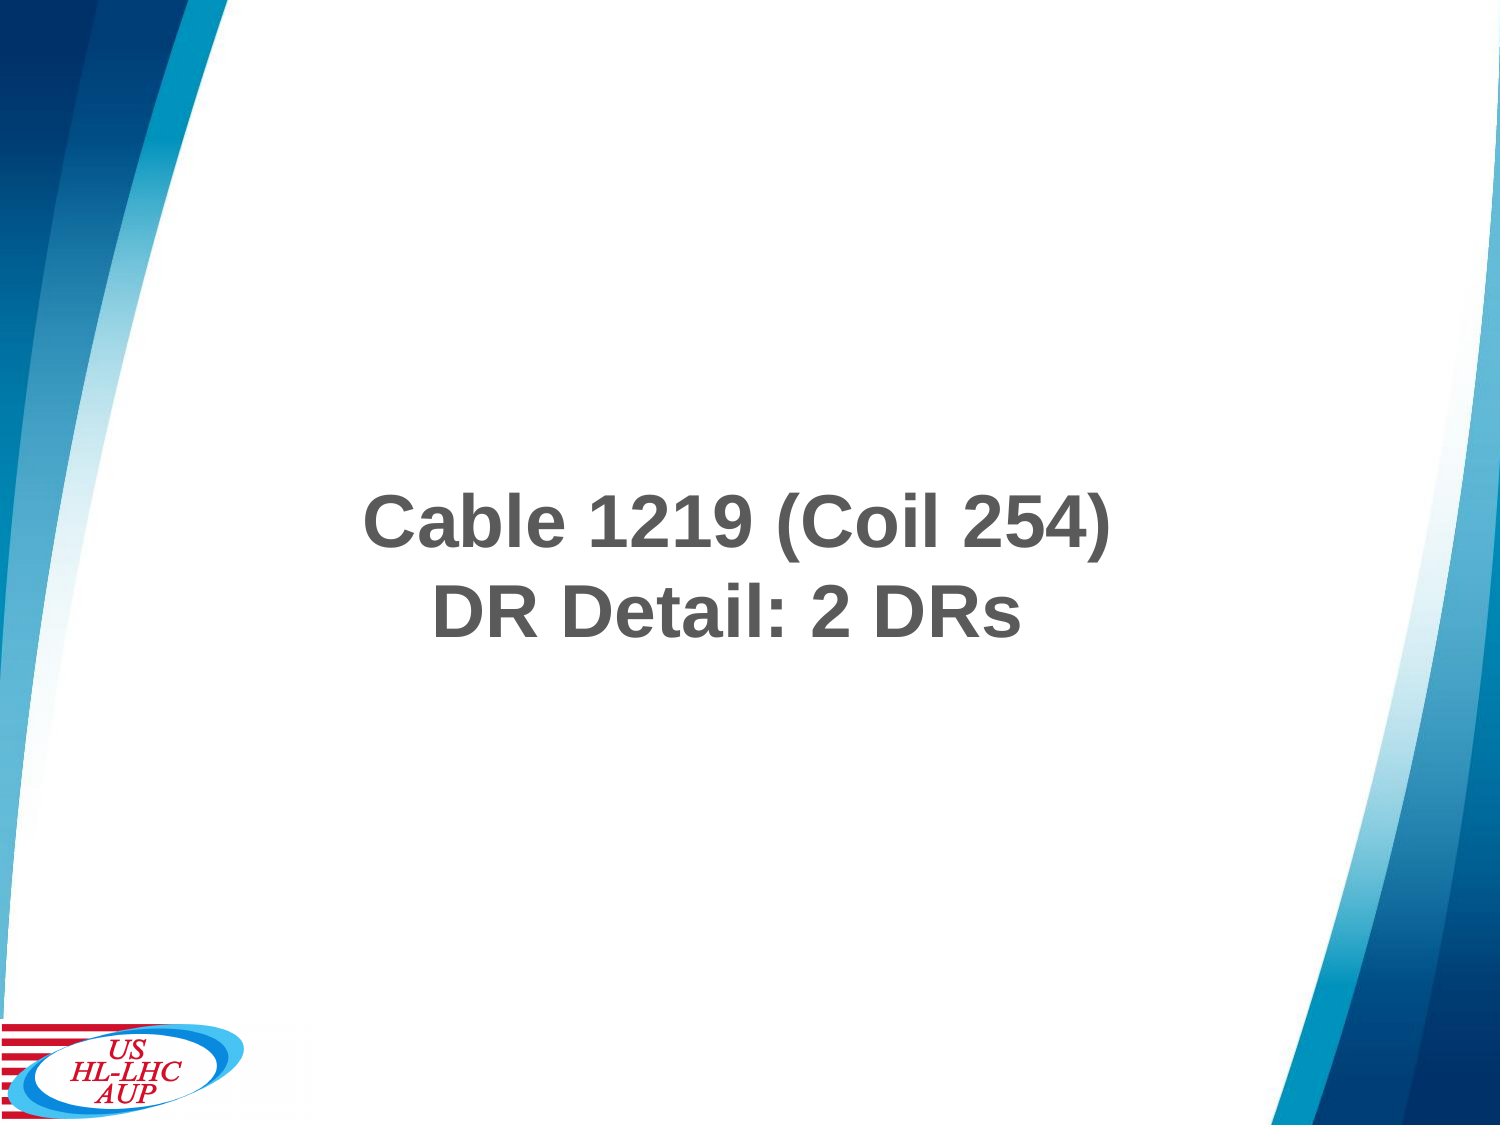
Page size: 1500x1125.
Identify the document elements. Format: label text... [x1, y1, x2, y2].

picture [0, 0, 1500, 1125]
title Cable 1219 (Coil 254) DR Detail: 2 DRs [318, 464, 1159, 661]
